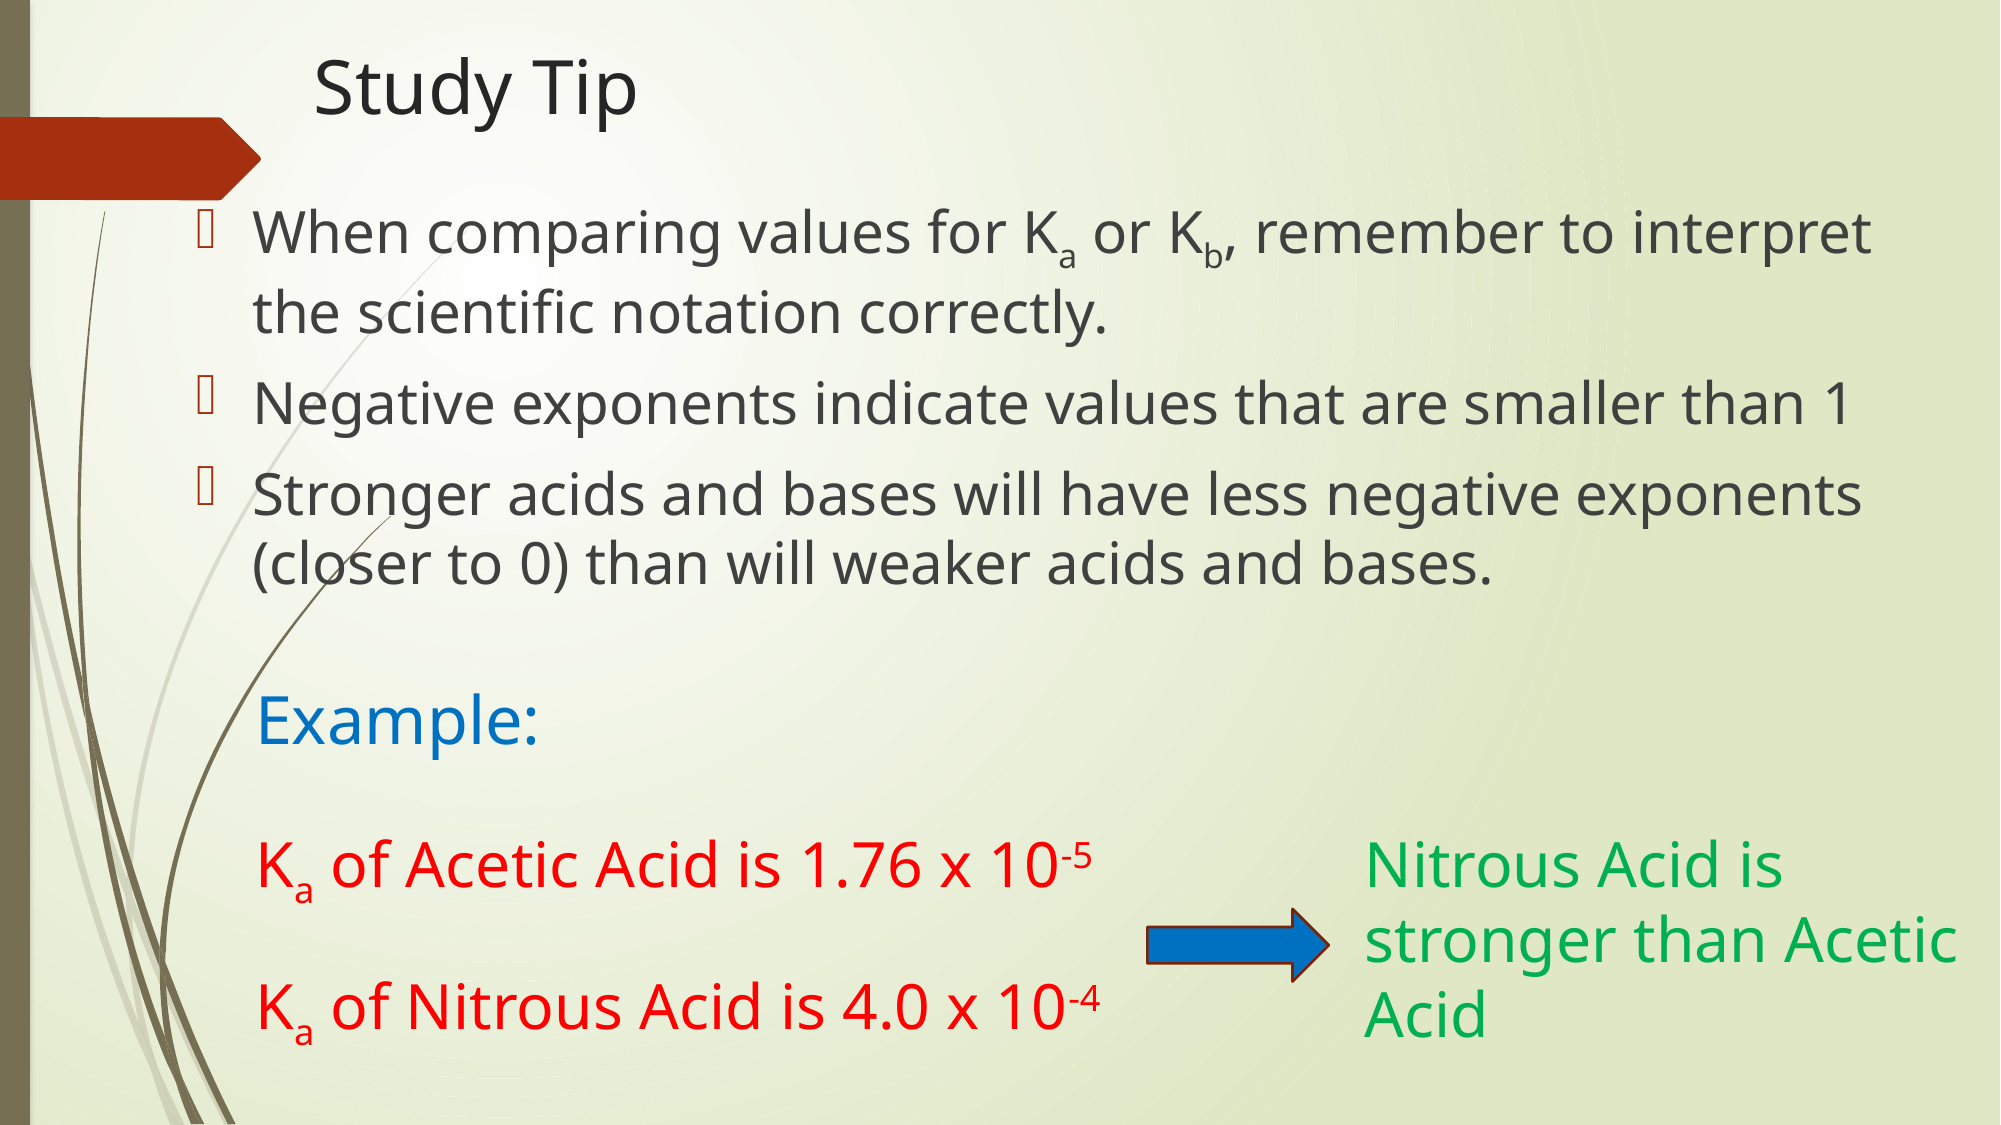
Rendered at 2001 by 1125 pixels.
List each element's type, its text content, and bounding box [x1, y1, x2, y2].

text_box Ka of Nitrous Acid is 4.0 x 10-4 [240, 960, 1182, 1061]
text_box Example: [240, 670, 557, 766]
title Study Tip [299, 31, 1761, 187]
text_box [1146, 907, 1330, 983]
text_box Nitrous Acid is stronger than Acetic Acid [1349, 817, 2000, 1058]
text_box Ka of Acetic Acid is 1.76 x 10-5 [240, 817, 1182, 918]
list When comparing values for Ka or Kb, remember to interpret the scientific notation correctly. Negative exponents indicate values that are smaller than 1 Stronger acids and bases will have less negative exponents (closer to 0) than will weaker acids and bases. [180, 187, 1958, 625]
